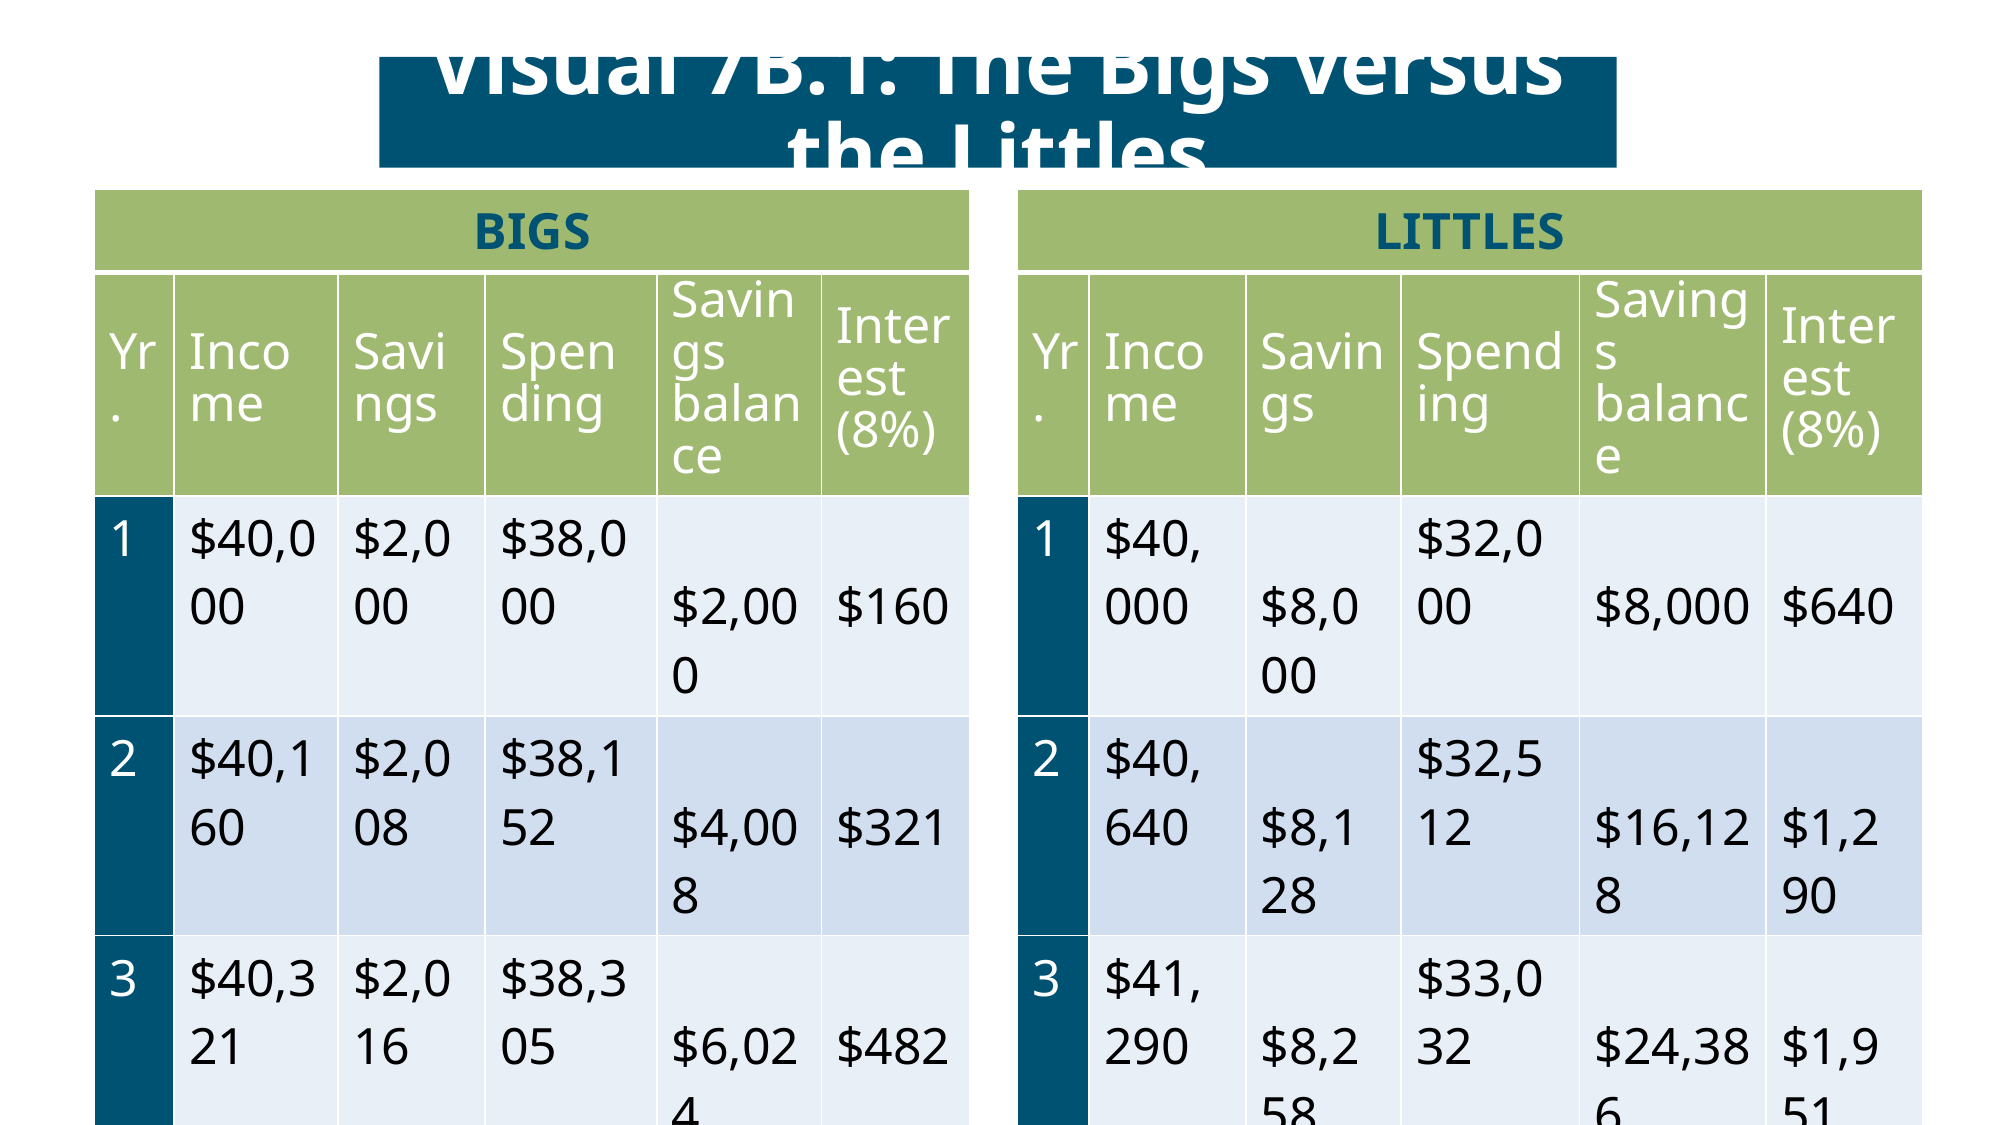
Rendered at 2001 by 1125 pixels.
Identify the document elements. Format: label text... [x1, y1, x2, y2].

table_cell $40,160 [175, 717, 337, 935]
table_cell Savings [1247, 275, 1400, 495]
table_cell Interest (8%) [1767, 275, 1922, 495]
table_cell 3 [1018, 936, 1088, 1125]
table_cell $160 [822, 497, 969, 715]
table_cell $8,258 [1247, 936, 1400, 1125]
table_cell Yr. [1018, 275, 1088, 495]
table_cell Savings balance [1580, 275, 1765, 495]
table_cell $8,000 [1247, 497, 1400, 715]
table_cell 1 [1018, 497, 1088, 715]
table_cell 3 [95, 936, 173, 1125]
table_cell $2,008 [339, 717, 484, 935]
table_cell $40,000 [1090, 497, 1245, 715]
table_cell $40,000 [175, 497, 337, 715]
table_cell Interest (8%) [822, 275, 969, 495]
table_cell 2 [1018, 717, 1088, 935]
table_cell $8,000 [1580, 497, 1765, 715]
table_cell $41,290 [1090, 936, 1245, 1125]
table_cell $321 [822, 717, 969, 935]
table_cell $33,032 [1402, 936, 1579, 1125]
table_cell Yr. [95, 275, 173, 495]
table_cell Savings [339, 275, 484, 495]
table_cell $4,008 [658, 717, 821, 935]
table_cell Savings balance [658, 275, 821, 495]
table_cell $16,128 [1580, 717, 1765, 935]
table_cell $2,000 [339, 497, 484, 715]
text_box Visual 7B.1: The Bigs versus the Littles [379, 56, 1617, 168]
table_cell 2 [95, 717, 173, 935]
table_cell 1 [95, 497, 173, 715]
table_cell $40,321 [175, 936, 337, 1125]
table_header BIGS [95, 190, 969, 270]
table_cell $40,640 [1090, 717, 1245, 935]
table_cell $24,386 [1580, 936, 1765, 1125]
table_cell $38,152 [486, 717, 656, 935]
table_cell $640 [1767, 497, 1922, 715]
table_cell $32,000 [1402, 497, 1579, 715]
table_cell $38,305 [486, 936, 656, 1125]
table_cell $482 [822, 936, 969, 1125]
table_cell $1,290 [1767, 717, 1922, 935]
table_header LITTLES [1018, 190, 1922, 270]
table_cell $38,000 [486, 497, 656, 715]
table_cell Spending [1402, 275, 1579, 495]
table_cell $1,951 [1767, 936, 1922, 1125]
table_cell $2,016 [339, 936, 484, 1125]
table_cell $2,000 [658, 497, 821, 715]
table_cell $6,024 [658, 936, 821, 1125]
table_cell Income [175, 275, 337, 495]
table_cell $32,512 [1402, 717, 1579, 935]
table_cell Spending [486, 275, 656, 495]
table_cell $8,128 [1247, 717, 1400, 935]
table_cell Income [1090, 275, 1245, 495]
